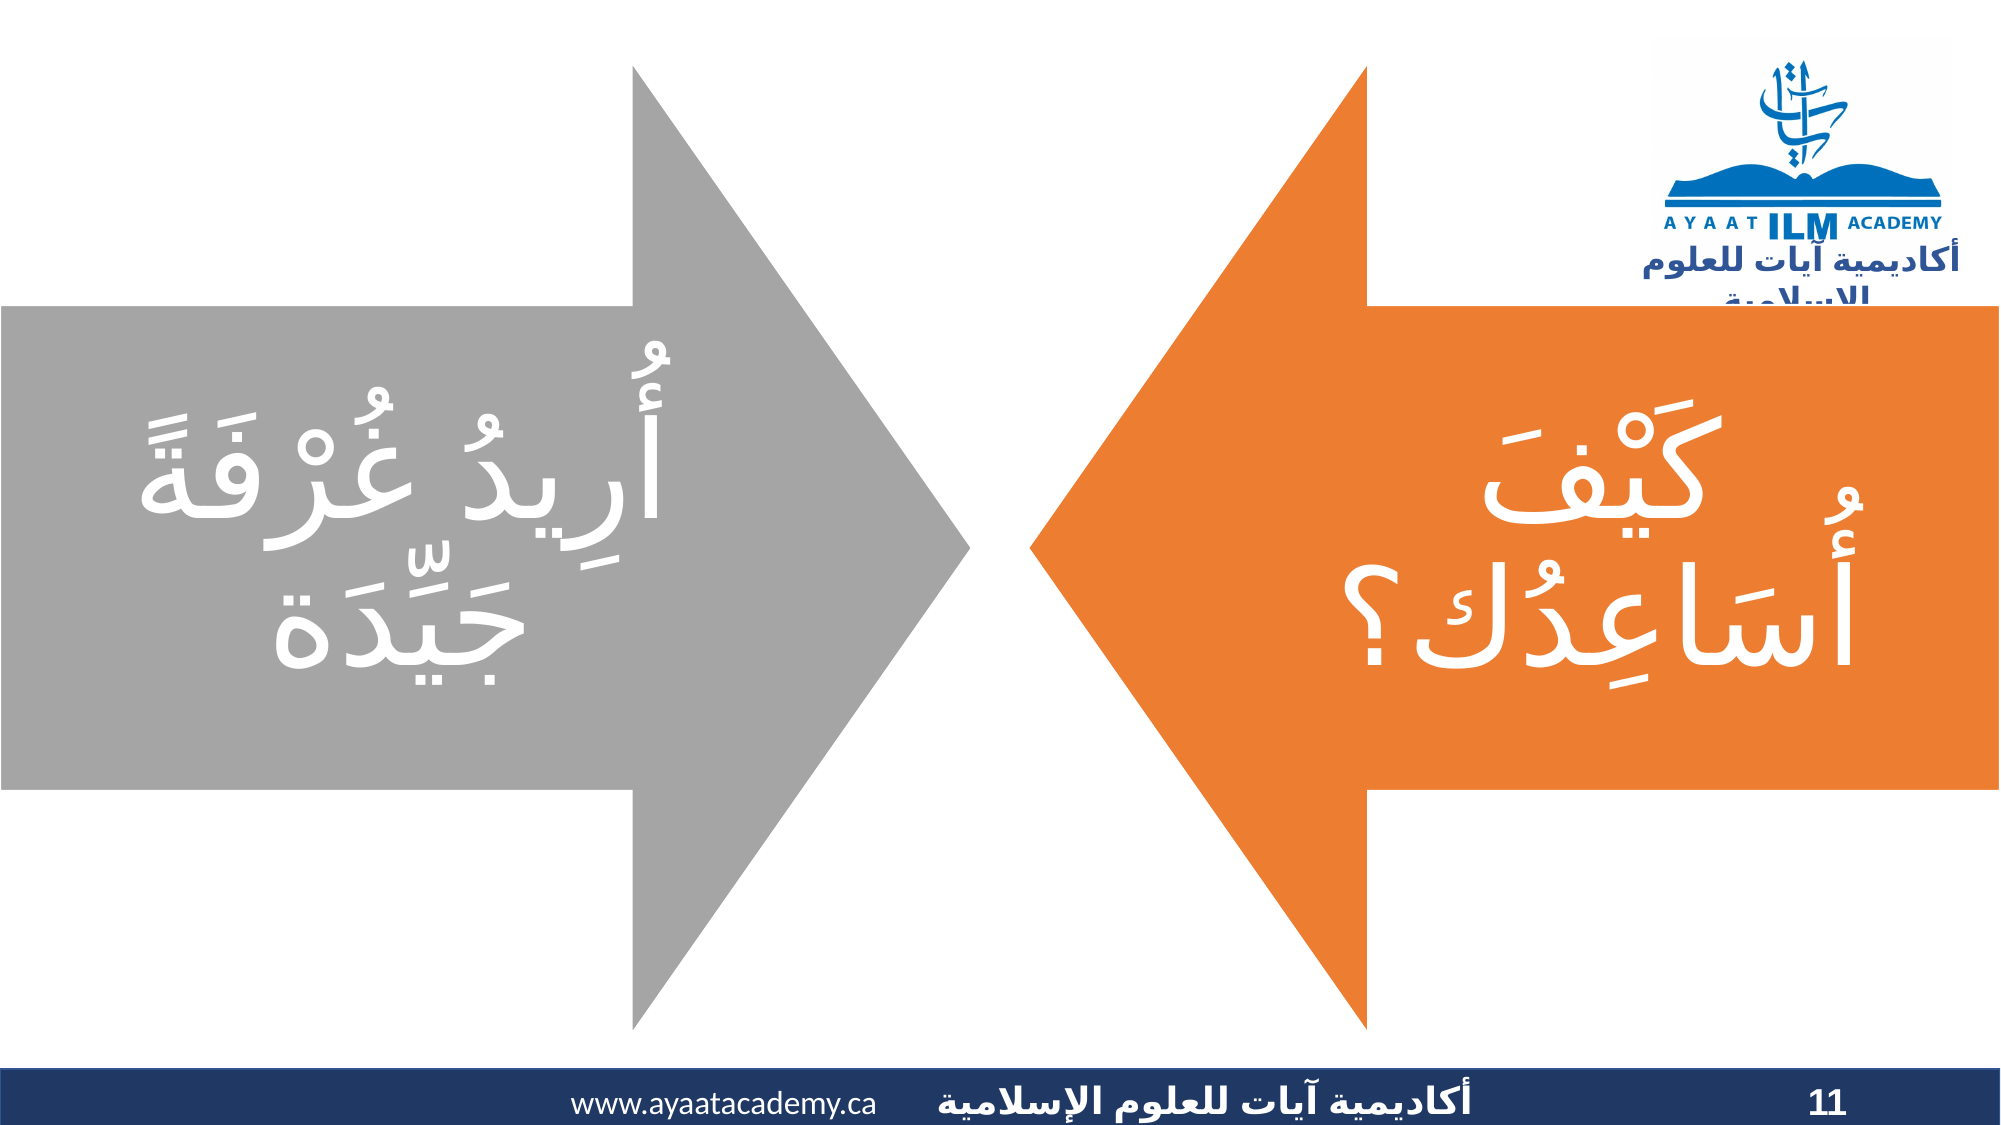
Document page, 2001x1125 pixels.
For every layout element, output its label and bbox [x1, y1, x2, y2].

text_box [0, 0, 2000, 1125]
